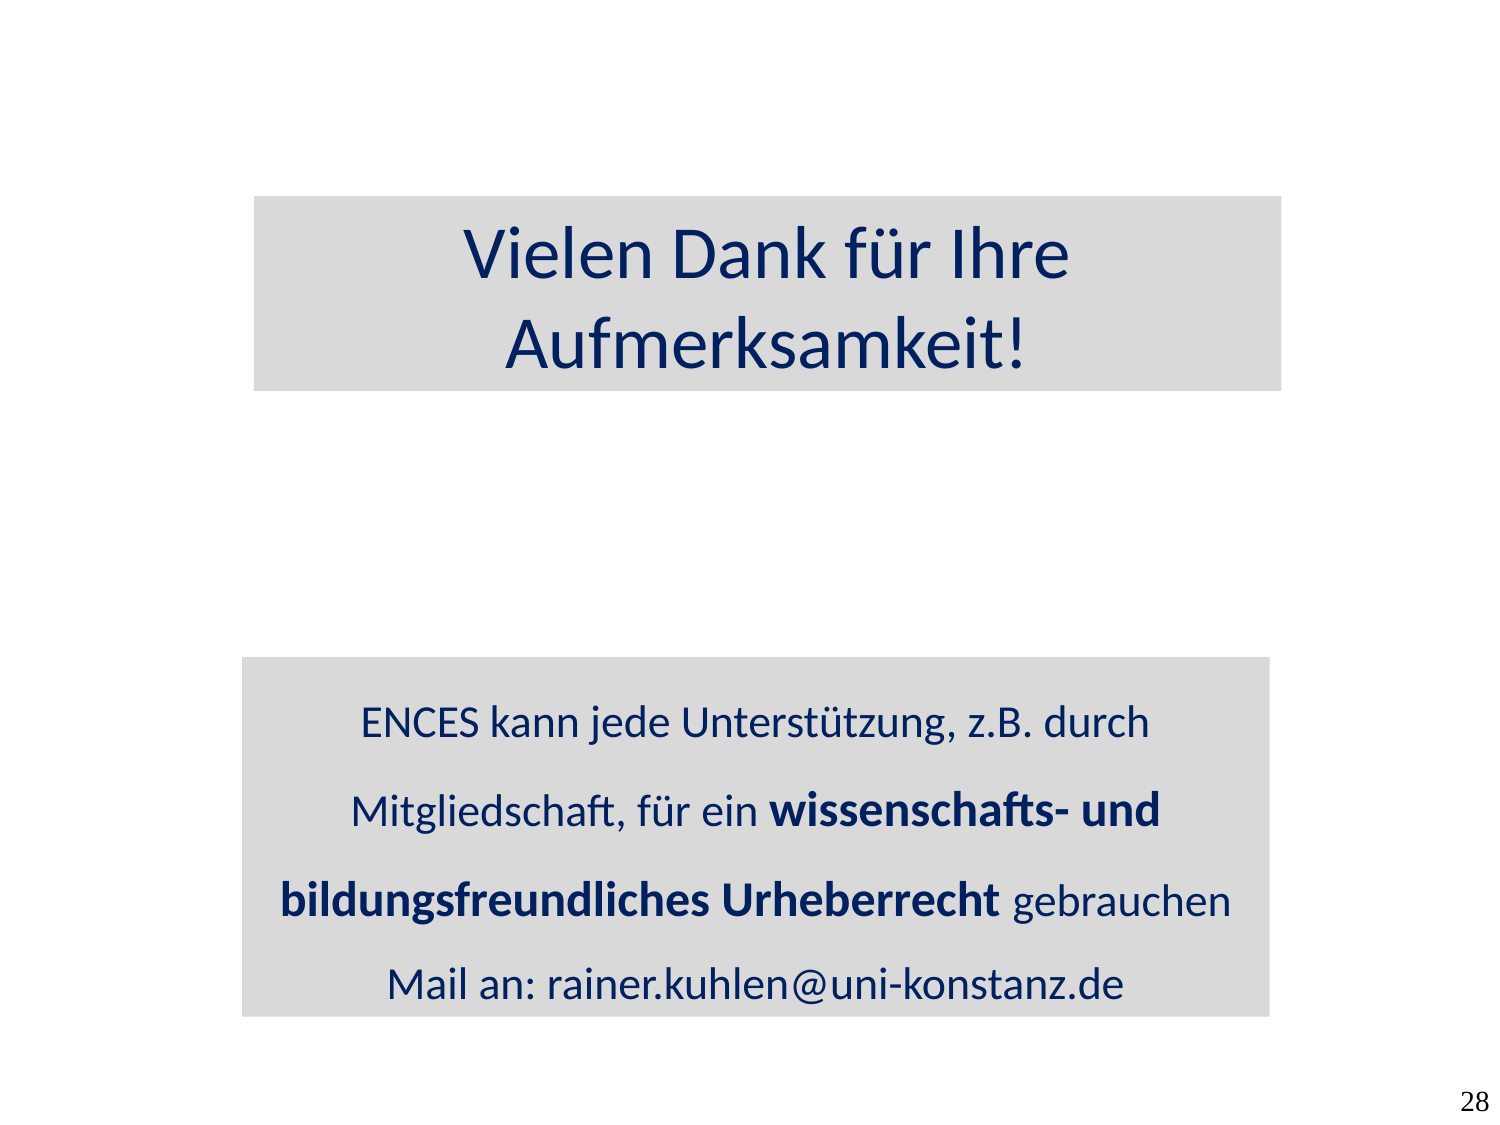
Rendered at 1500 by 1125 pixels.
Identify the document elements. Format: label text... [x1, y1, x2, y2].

text_box ENCES kann jede Unterstützung, z.B. durch Mitgliedschaft, für ein wissenschafts- und bildungsfreundliches Urheberrecht gebrauchen Mail an: rainer.kuhlen@uni-konstanz.de [242, 656, 1270, 1017]
text_box Vielen Dank für Ihre Aufmerksamkeit! [253, 196, 1282, 391]
